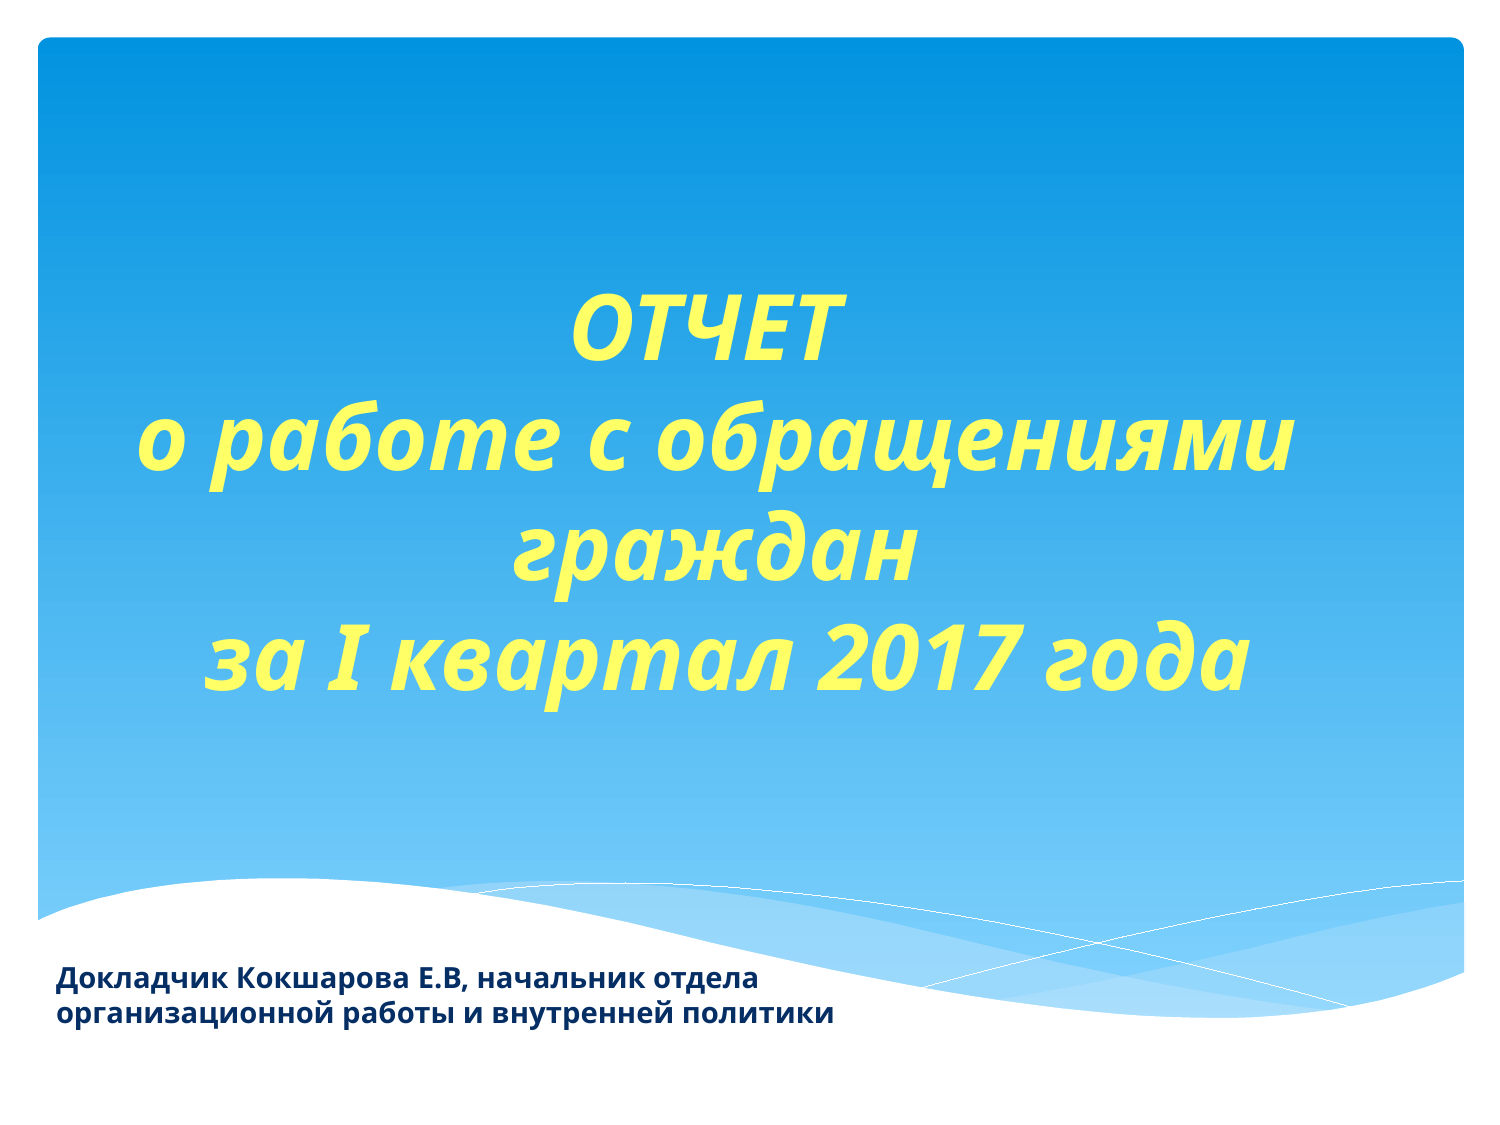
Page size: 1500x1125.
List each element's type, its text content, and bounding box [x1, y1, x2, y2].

title ОТЧЕТ о работе с обращениями граждан за I квартал 2017 года [41, 128, 1393, 717]
text_box Докладчик Кокшарова Е.В, начальник отдела организационной работы и внутренней политики [41, 952, 852, 1037]
